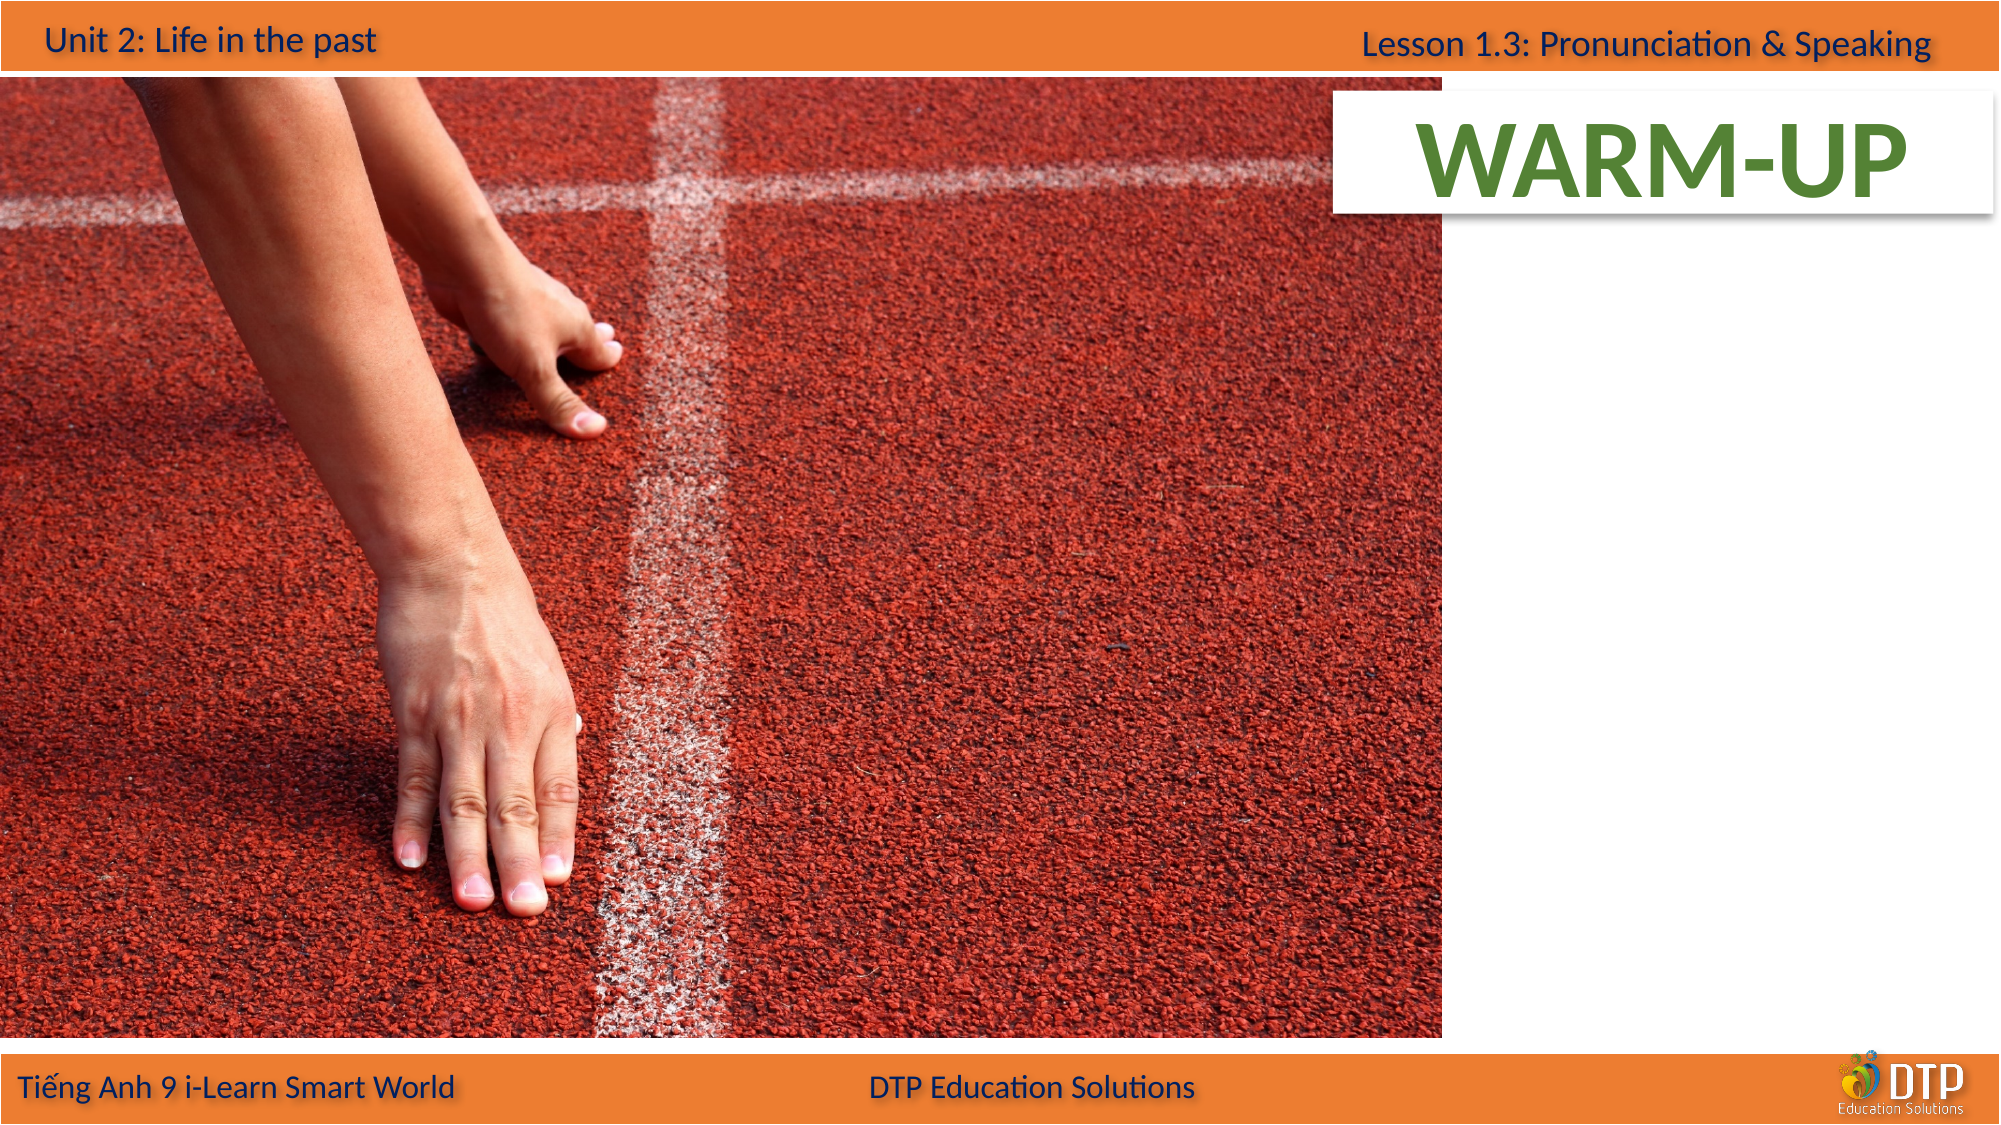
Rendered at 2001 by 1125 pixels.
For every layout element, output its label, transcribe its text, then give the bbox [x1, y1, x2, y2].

picture [0, 77, 1442, 1038]
text_box WARM-UP [1441, 90, 1994, 214]
picture [1839, 1050, 1963, 1114]
